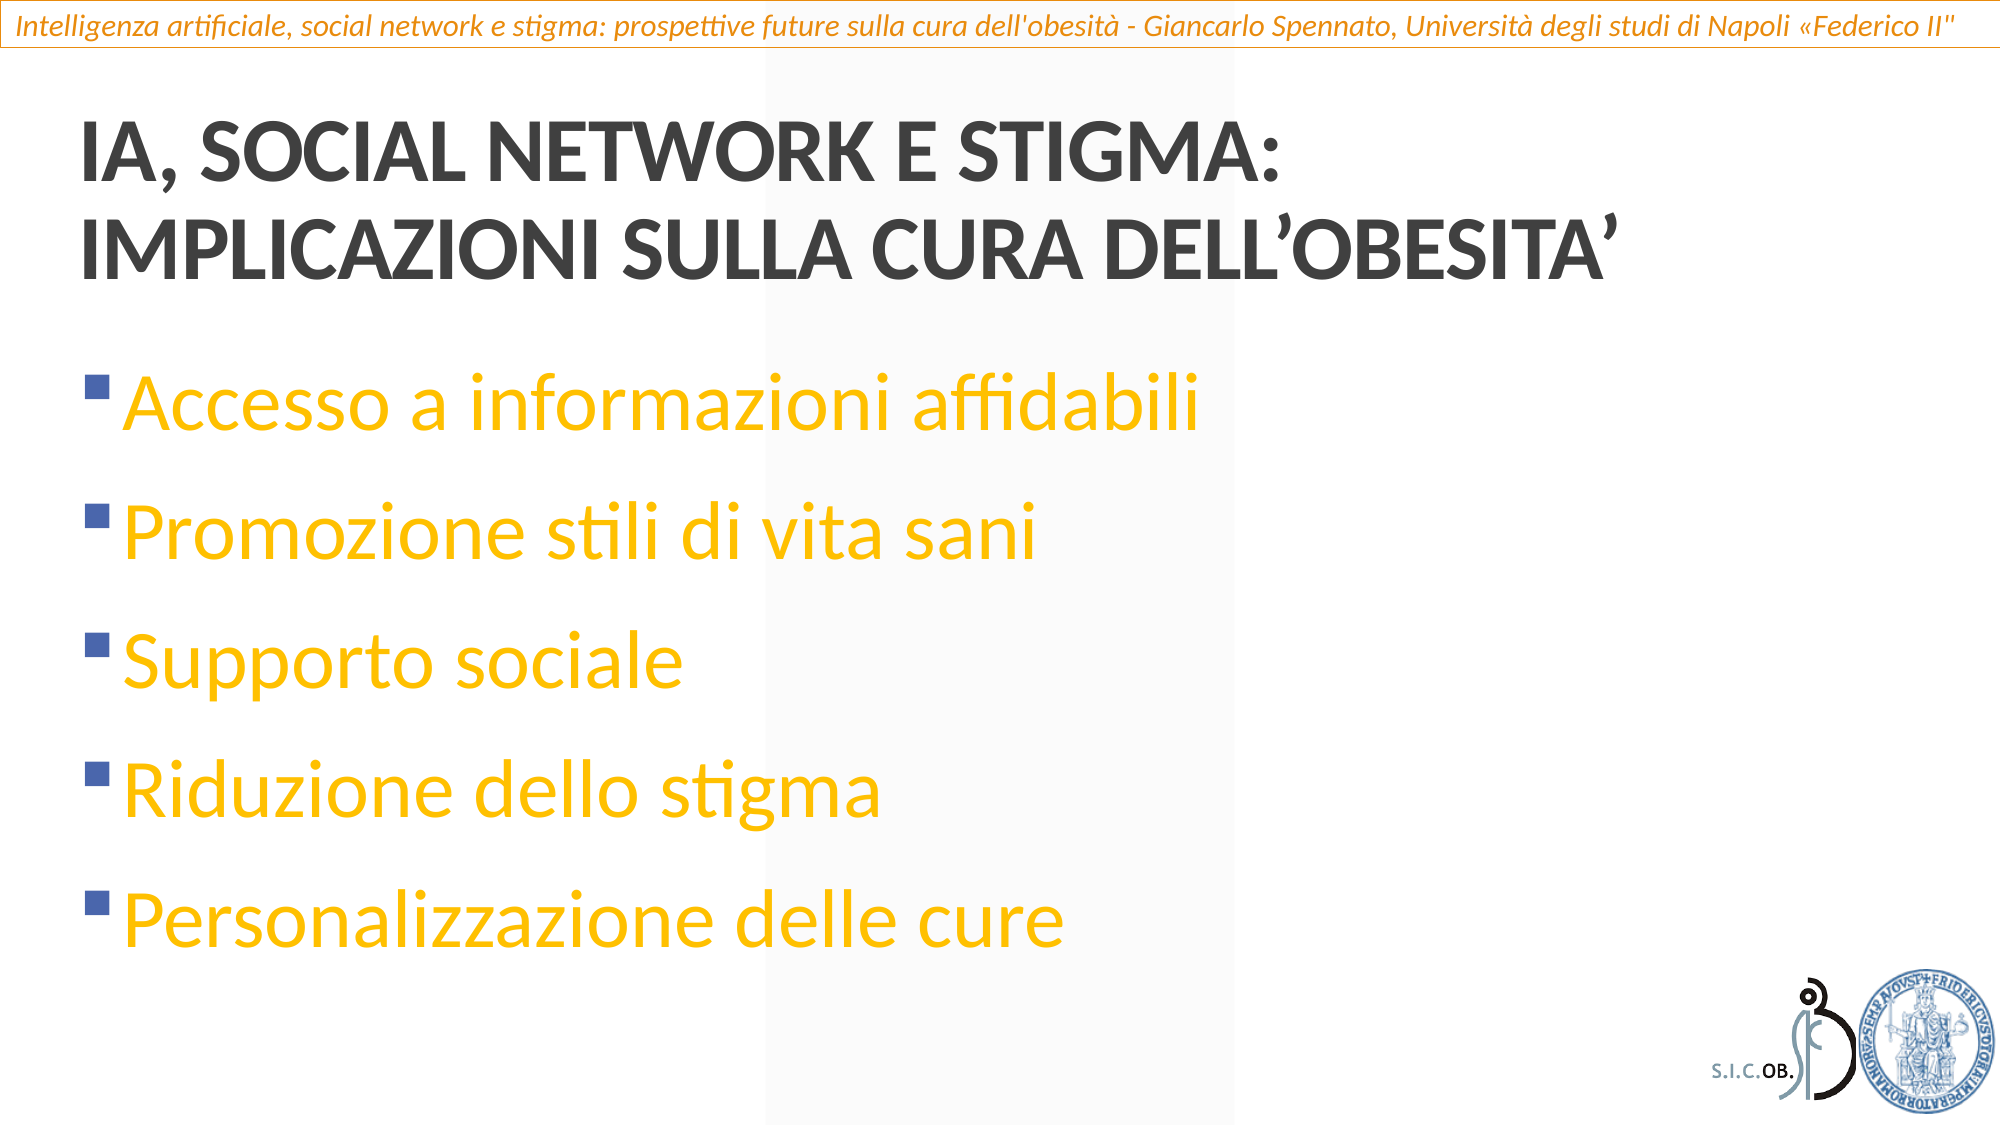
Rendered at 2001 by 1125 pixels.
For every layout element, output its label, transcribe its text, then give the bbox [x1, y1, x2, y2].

text_box IA, SOCIAL NETWORK E STIGMA: IMPLICAZIONI SULLA CURA DELL’OBESITA’ [63, 94, 1935, 228]
footer Intelligenza artificiale, social network e stigma: prospettive future sulla cura dell'obesità - Giancarlo Spennato, Università degli studi di Napoli «Federico II" [0, 0, 2000, 48]
text_box Accesso a informazioni affidabili Promozione stili di vita sani Supporto sociale Riduzione dello stigma Personalizzazione delle cure [63, 340, 1966, 994]
picture [1858, 968, 2000, 1114]
picture [1710, 968, 1857, 1114]
